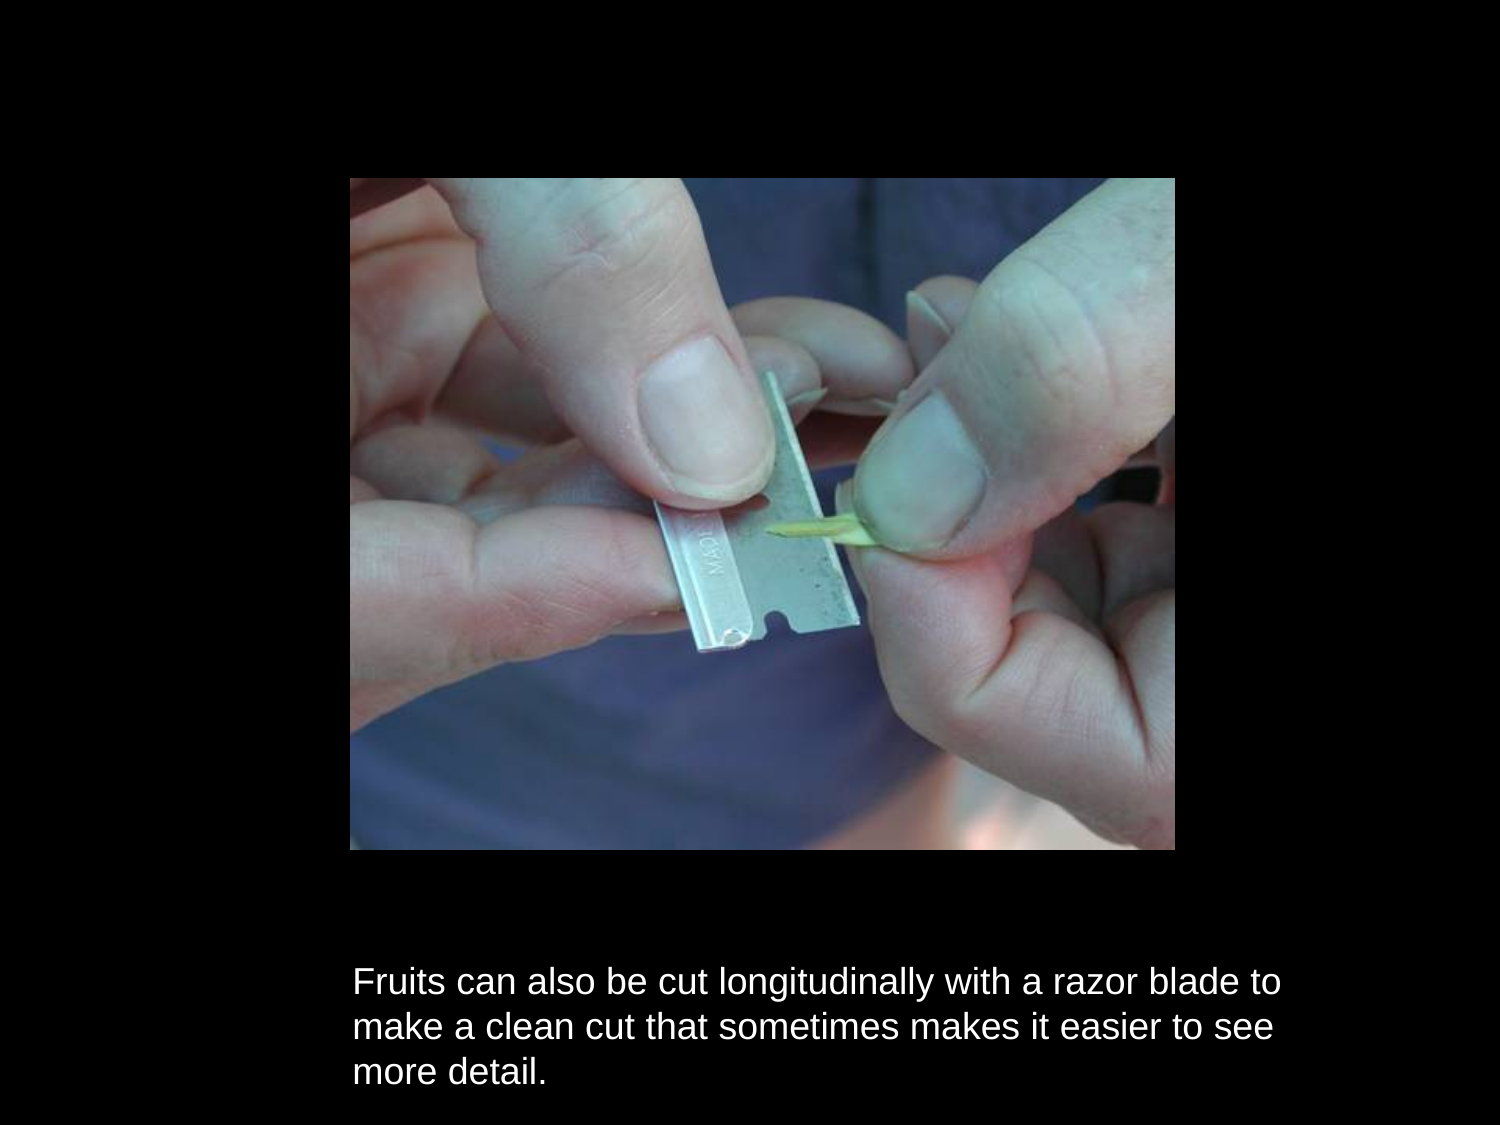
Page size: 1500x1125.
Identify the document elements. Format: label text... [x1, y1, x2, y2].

picture [349, 178, 1176, 851]
text_box Fruits can also be cut longitudinally with a razor blade to make a clean cut that sometimes makes it easier to see more detail. [337, 949, 1313, 1100]
